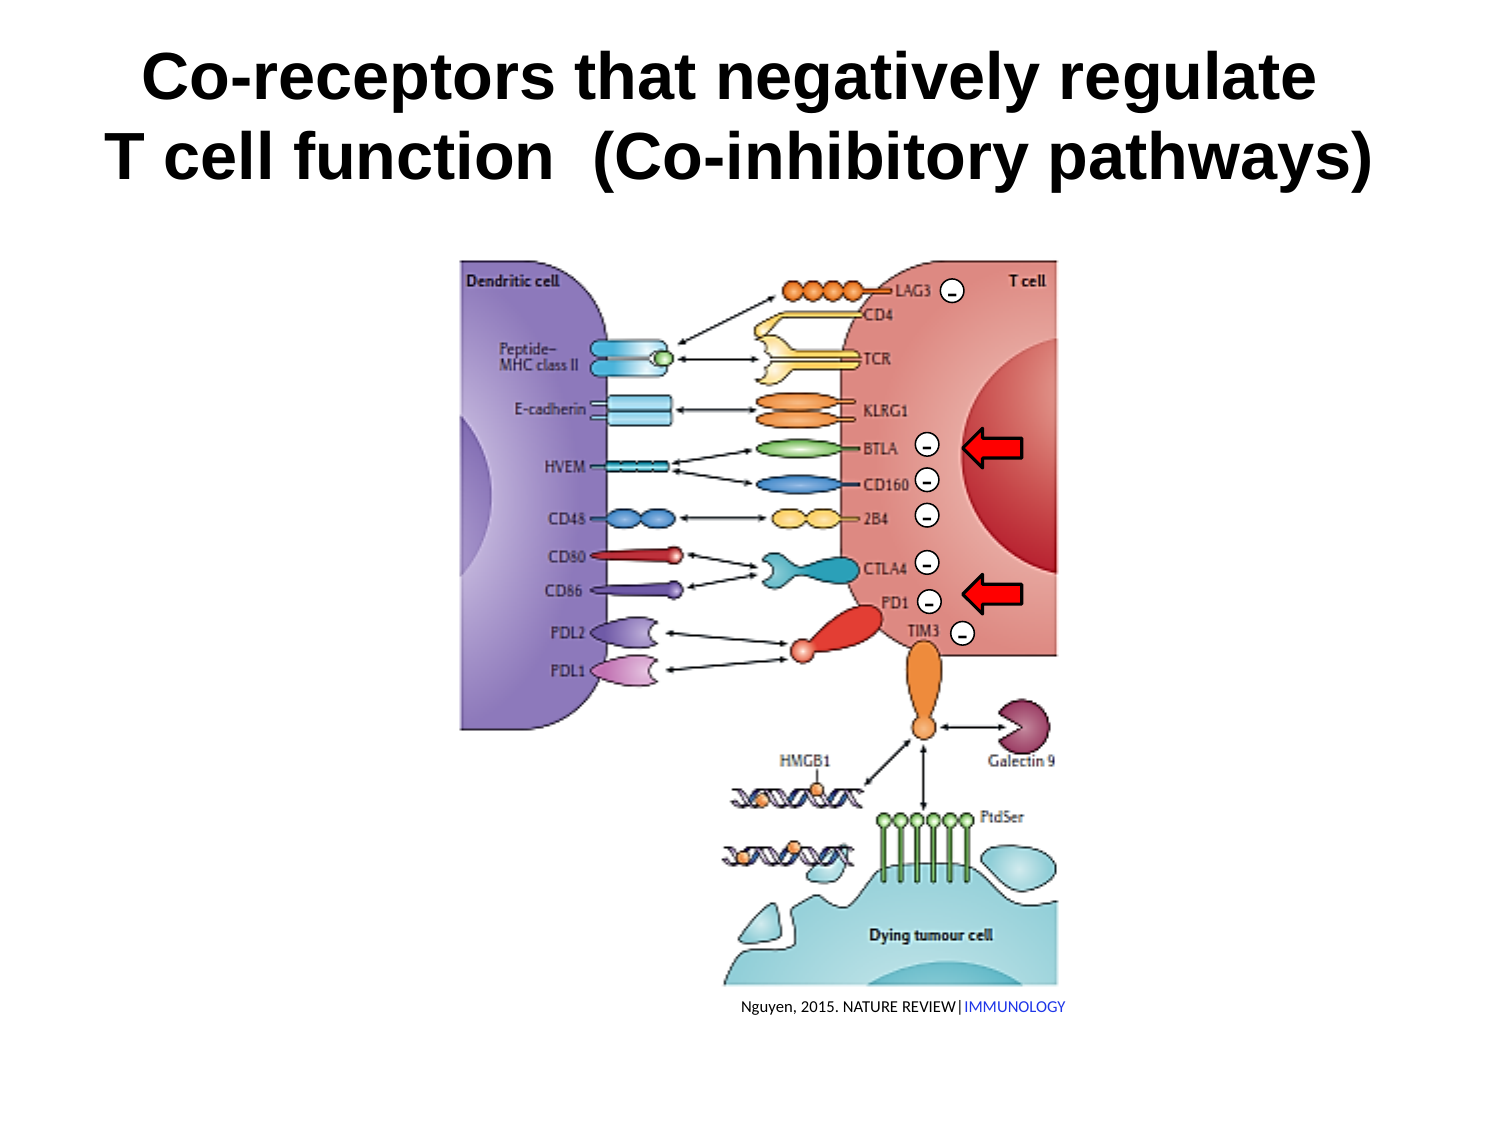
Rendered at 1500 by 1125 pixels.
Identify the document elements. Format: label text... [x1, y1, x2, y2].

title Co-receptors that negatively regulate T cell function (Co-inhibitory pathways) [64, 19, 1415, 207]
picture [454, 255, 1065, 989]
text_box Nguyen, 2015. NATURE REVIEW|IMMUNOLOGY [726, 988, 1093, 1024]
